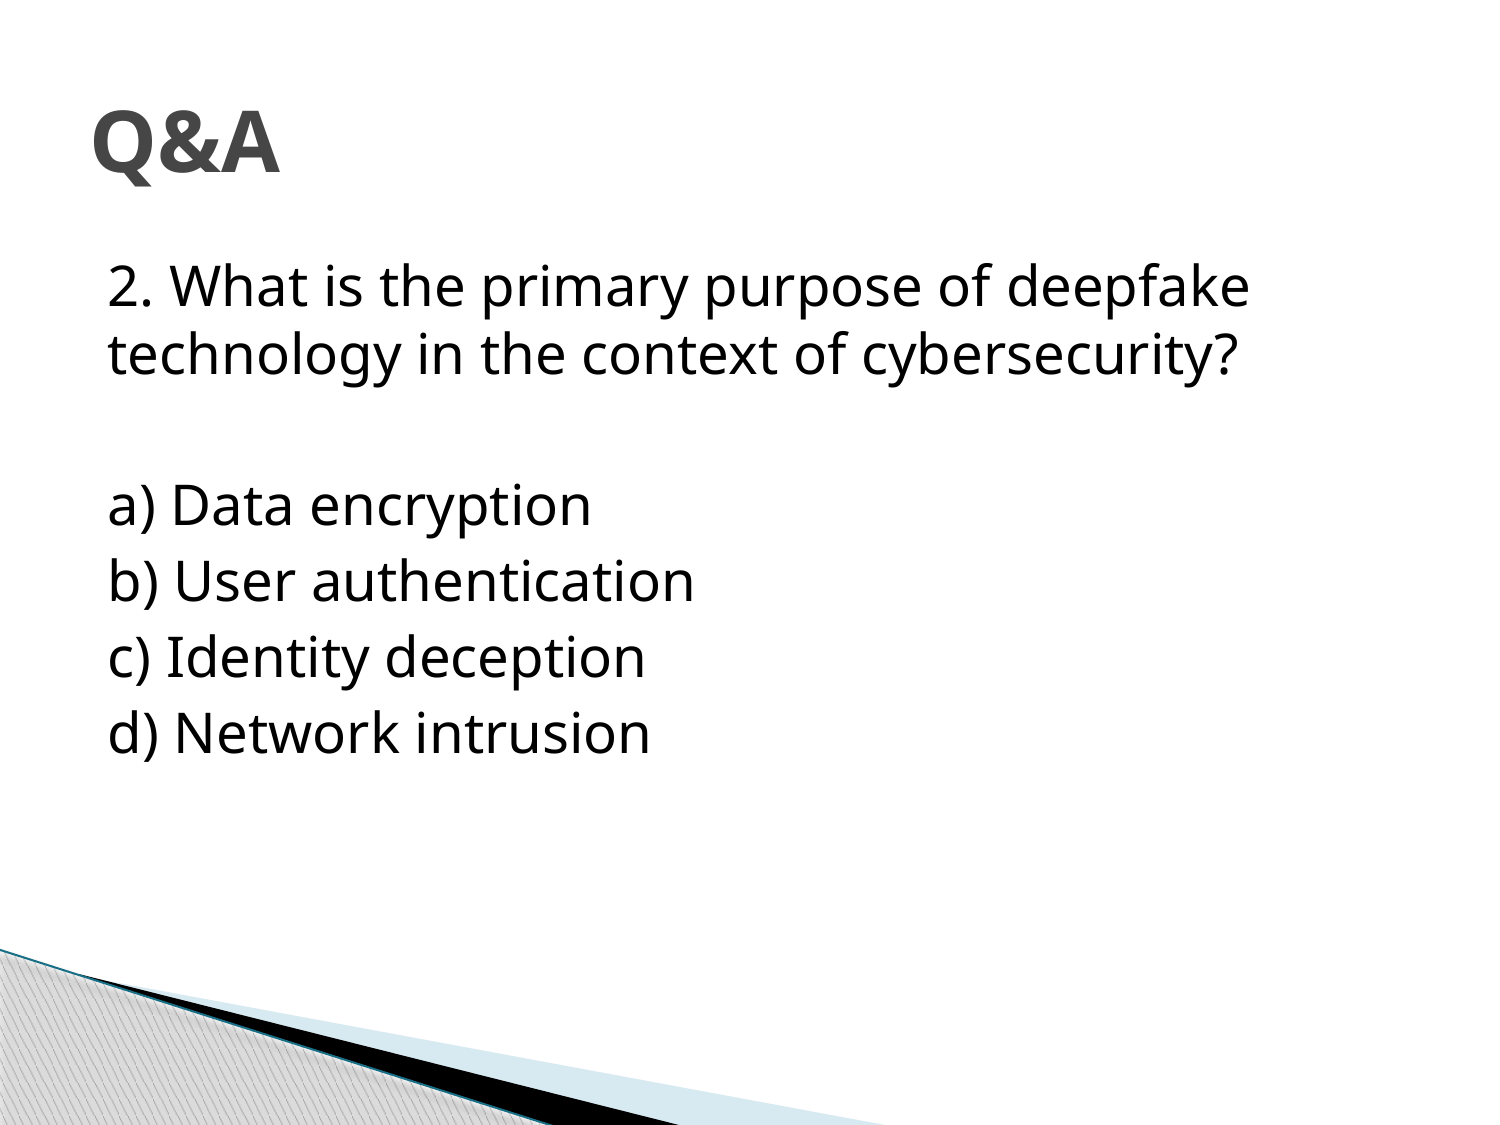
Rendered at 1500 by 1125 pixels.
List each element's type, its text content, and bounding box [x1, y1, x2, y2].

list 2. What is the primary purpose of deepfake technology in the context of cybersecurity? a) Data encryption b) User authentication c) Identity deception d) Network intrusion [75, 243, 1425, 986]
title Q&A [75, 45, 1425, 233]
